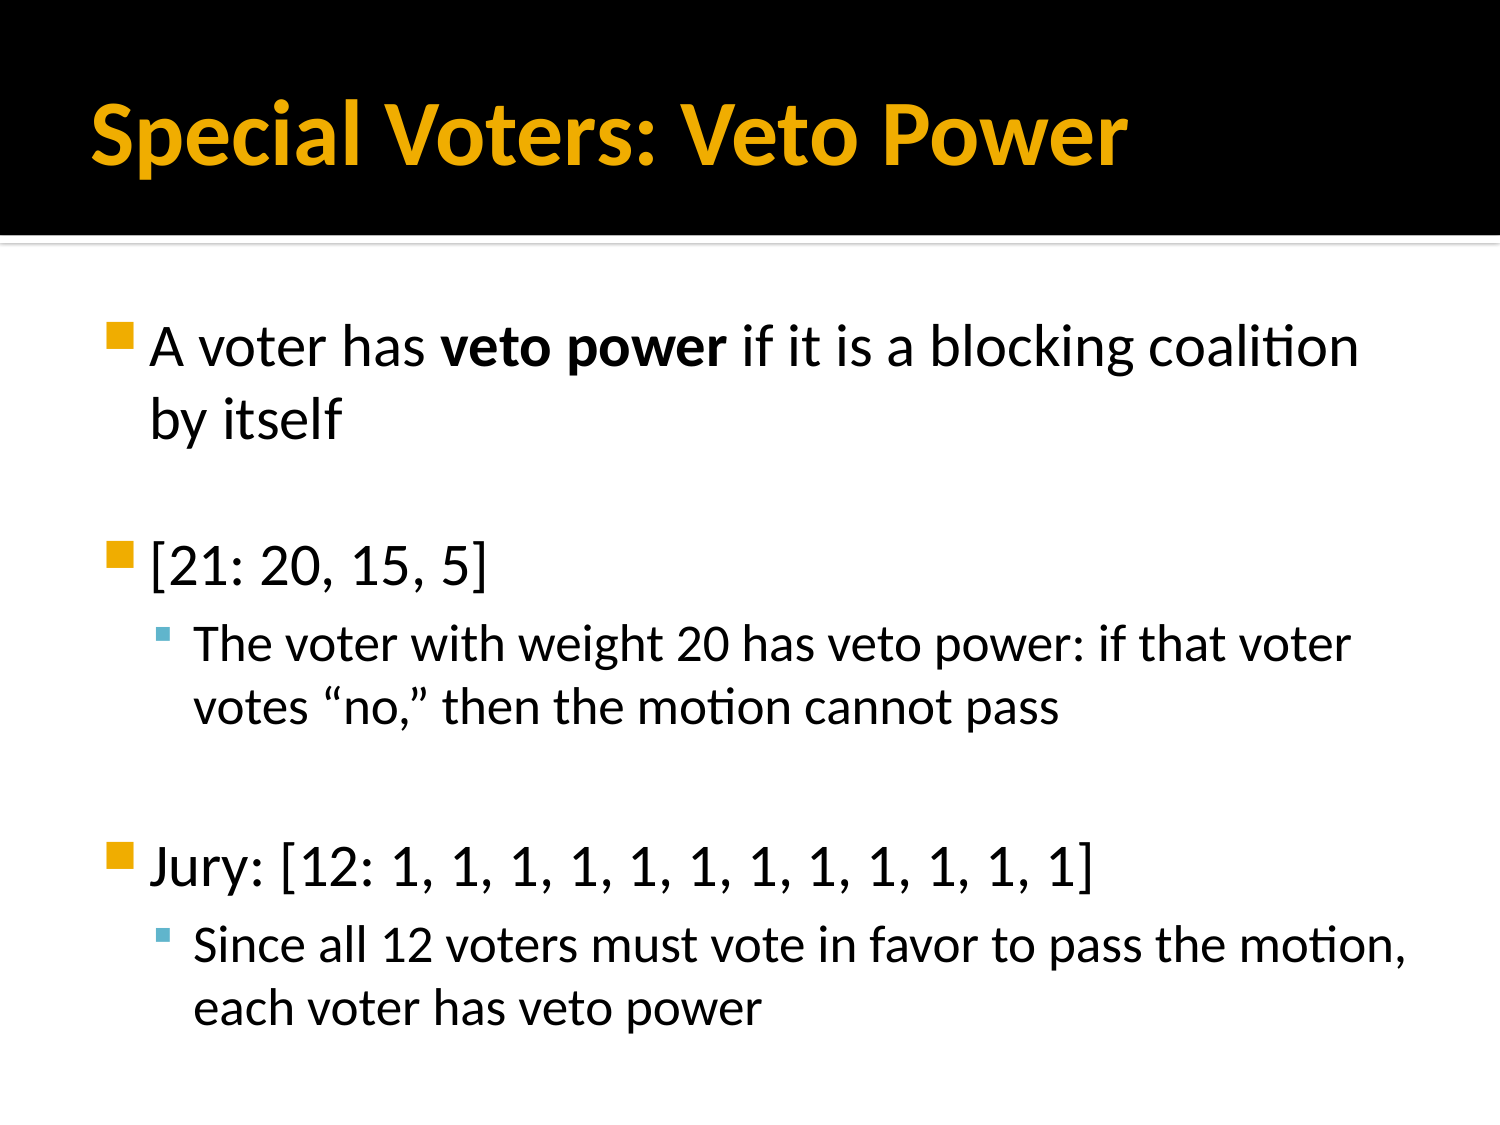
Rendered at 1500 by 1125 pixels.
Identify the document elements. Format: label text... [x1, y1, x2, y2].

title Special Voters: Veto Power [75, 25, 1425, 231]
list A voter has veto power if it is a blocking coalition by itself [21: 20, 15, 5] The voter with weight 20 has veto power: if that voter votes “no,” then the motion cannot pass Jury: [12: 1, 1, 1, 1, 1, 1, 1, 1, 1, 1, 1, 1] Since all 12 voters must vote in favor to pass the motion, each voter has veto power [75, 291, 1425, 1050]
